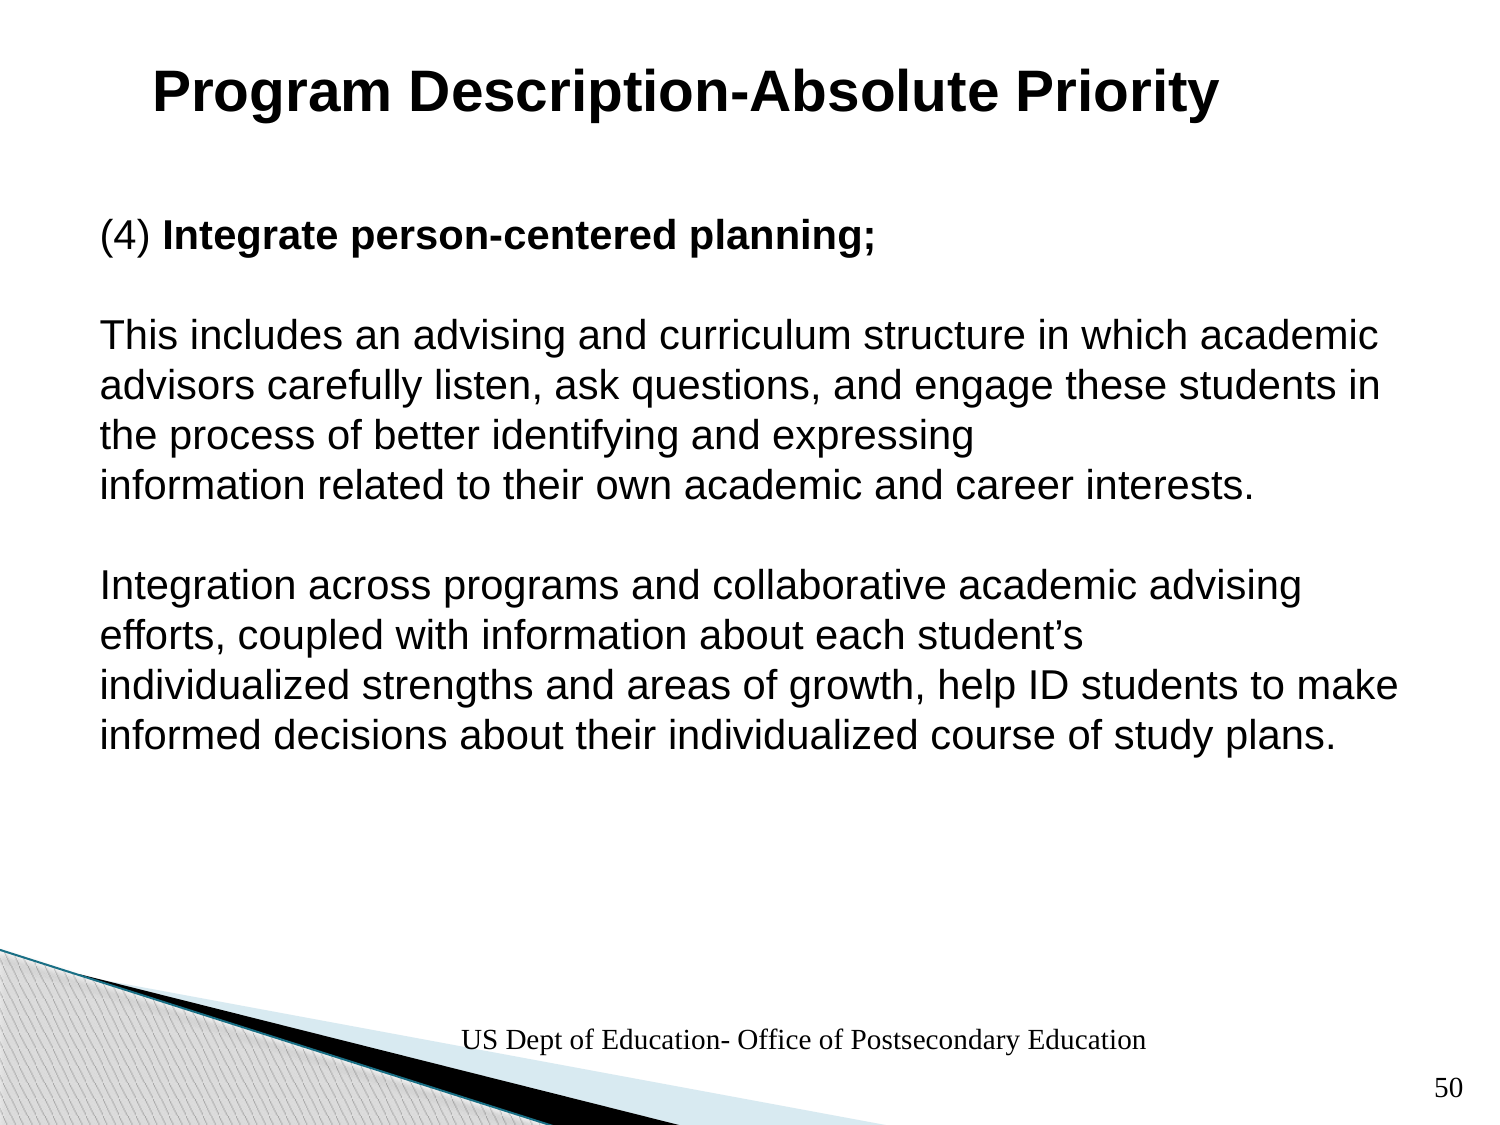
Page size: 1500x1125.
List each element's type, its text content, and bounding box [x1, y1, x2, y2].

list (4) Integrate person-centered planning; This includes an advising and curriculum structure in which academic advisors carefully listen, ask questions, and engage these students in the process of better identifying and expressing information related to their own academic and career interests. Integration across programs and collaborative academic advising efforts, coupled with information about each student’s individualized strengths and areas of growth, help ID students to make informed decisions about their individualized course of study plans. [50, 149, 1450, 759]
title Program Description-Absolute Priority [137, 24, 1400, 152]
slide_number 50 [1418, 1051, 1479, 1112]
footer US Dept of Education- Office of Postsecondary Education [387, 1025, 1163, 1063]
